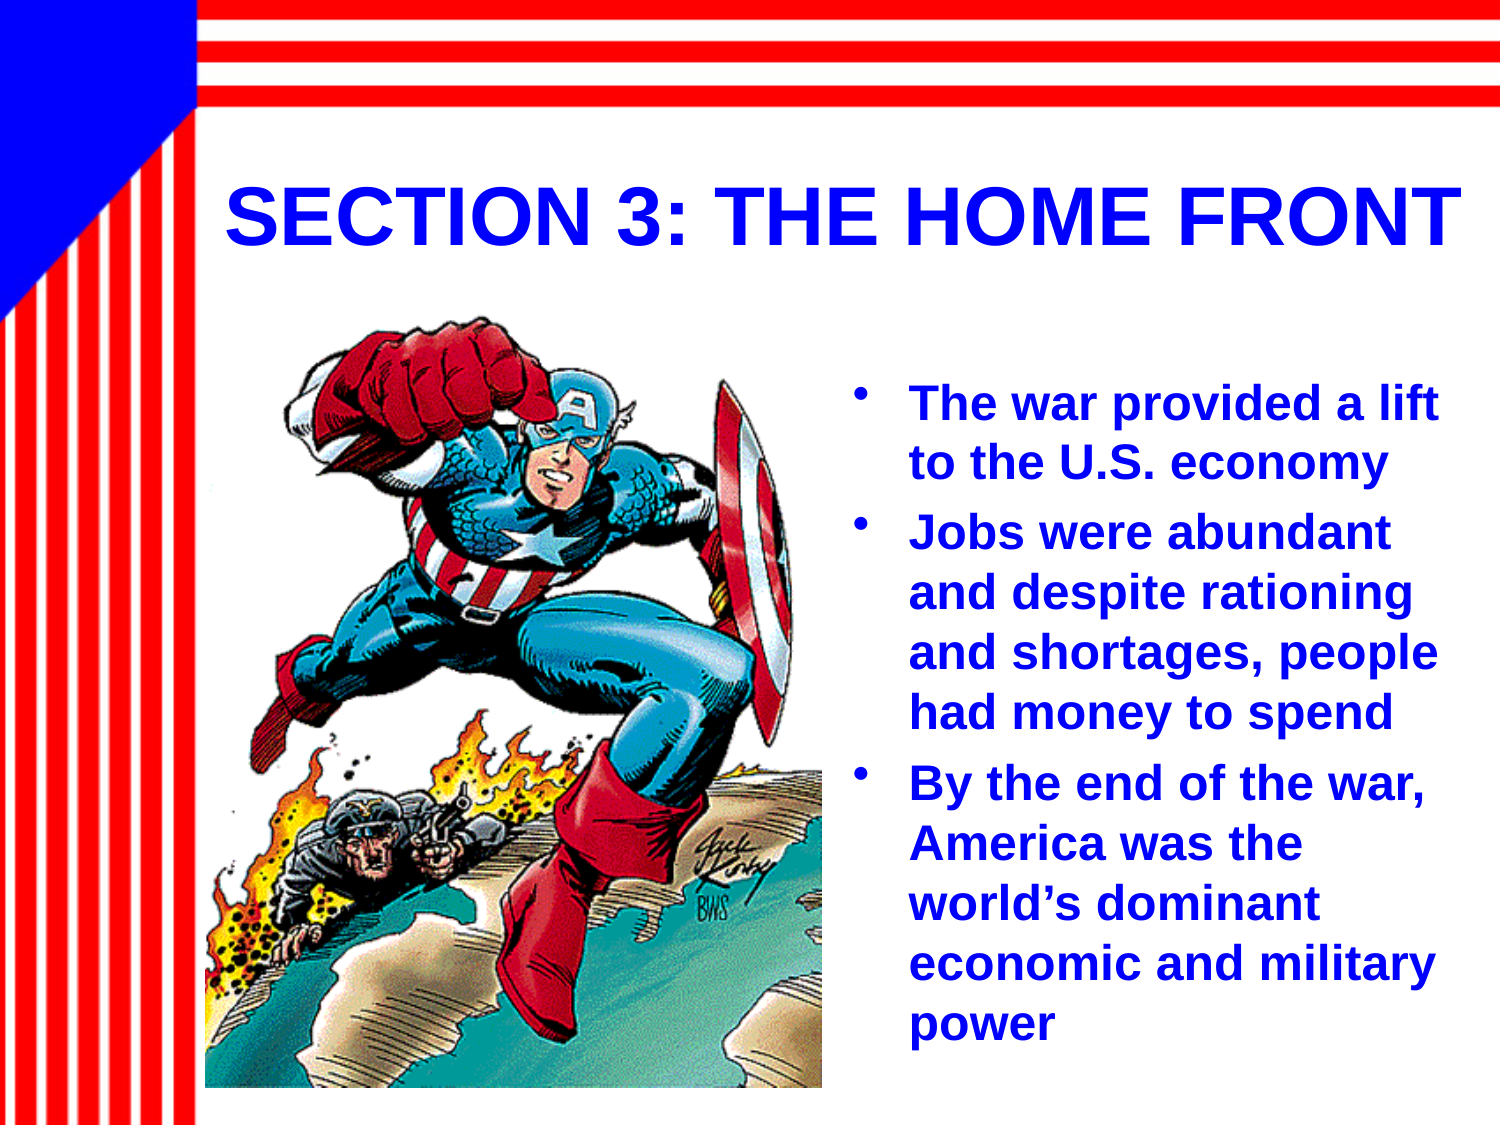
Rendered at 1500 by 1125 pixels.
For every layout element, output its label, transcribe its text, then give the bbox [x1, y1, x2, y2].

title SECTION 3: THE HOME FRONT [206, 124, 1482, 301]
list The war provided a lift to the U.S. economy Jobs were abundant and despite rationing and shortages, people had money to spend By the end of the war, America was the world’s dominant economic and military power [837, 362, 1482, 1088]
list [205, 312, 823, 1088]
picture [0, 0, 1500, 1125]
